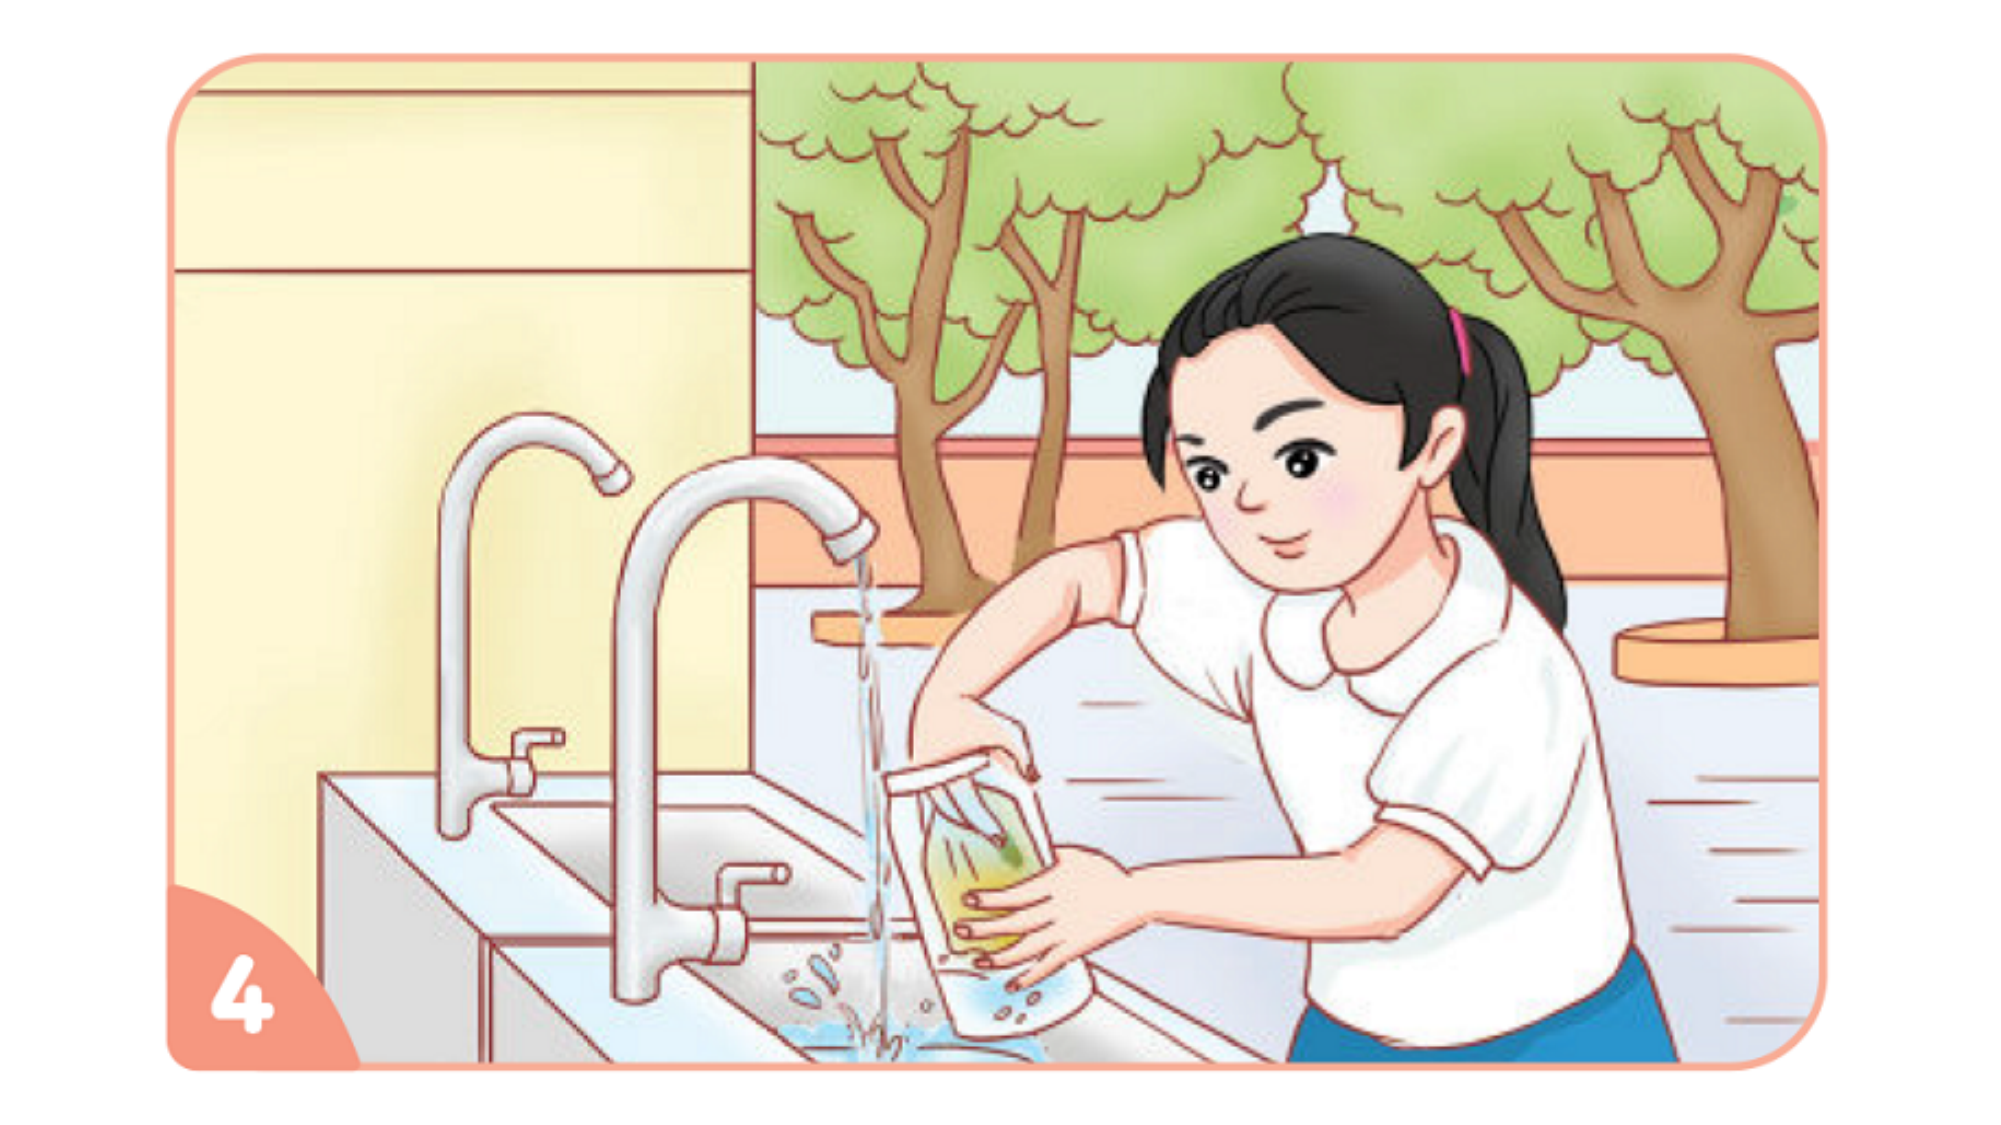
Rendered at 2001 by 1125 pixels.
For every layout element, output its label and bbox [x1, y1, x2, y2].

picture [158, 48, 1835, 1080]
